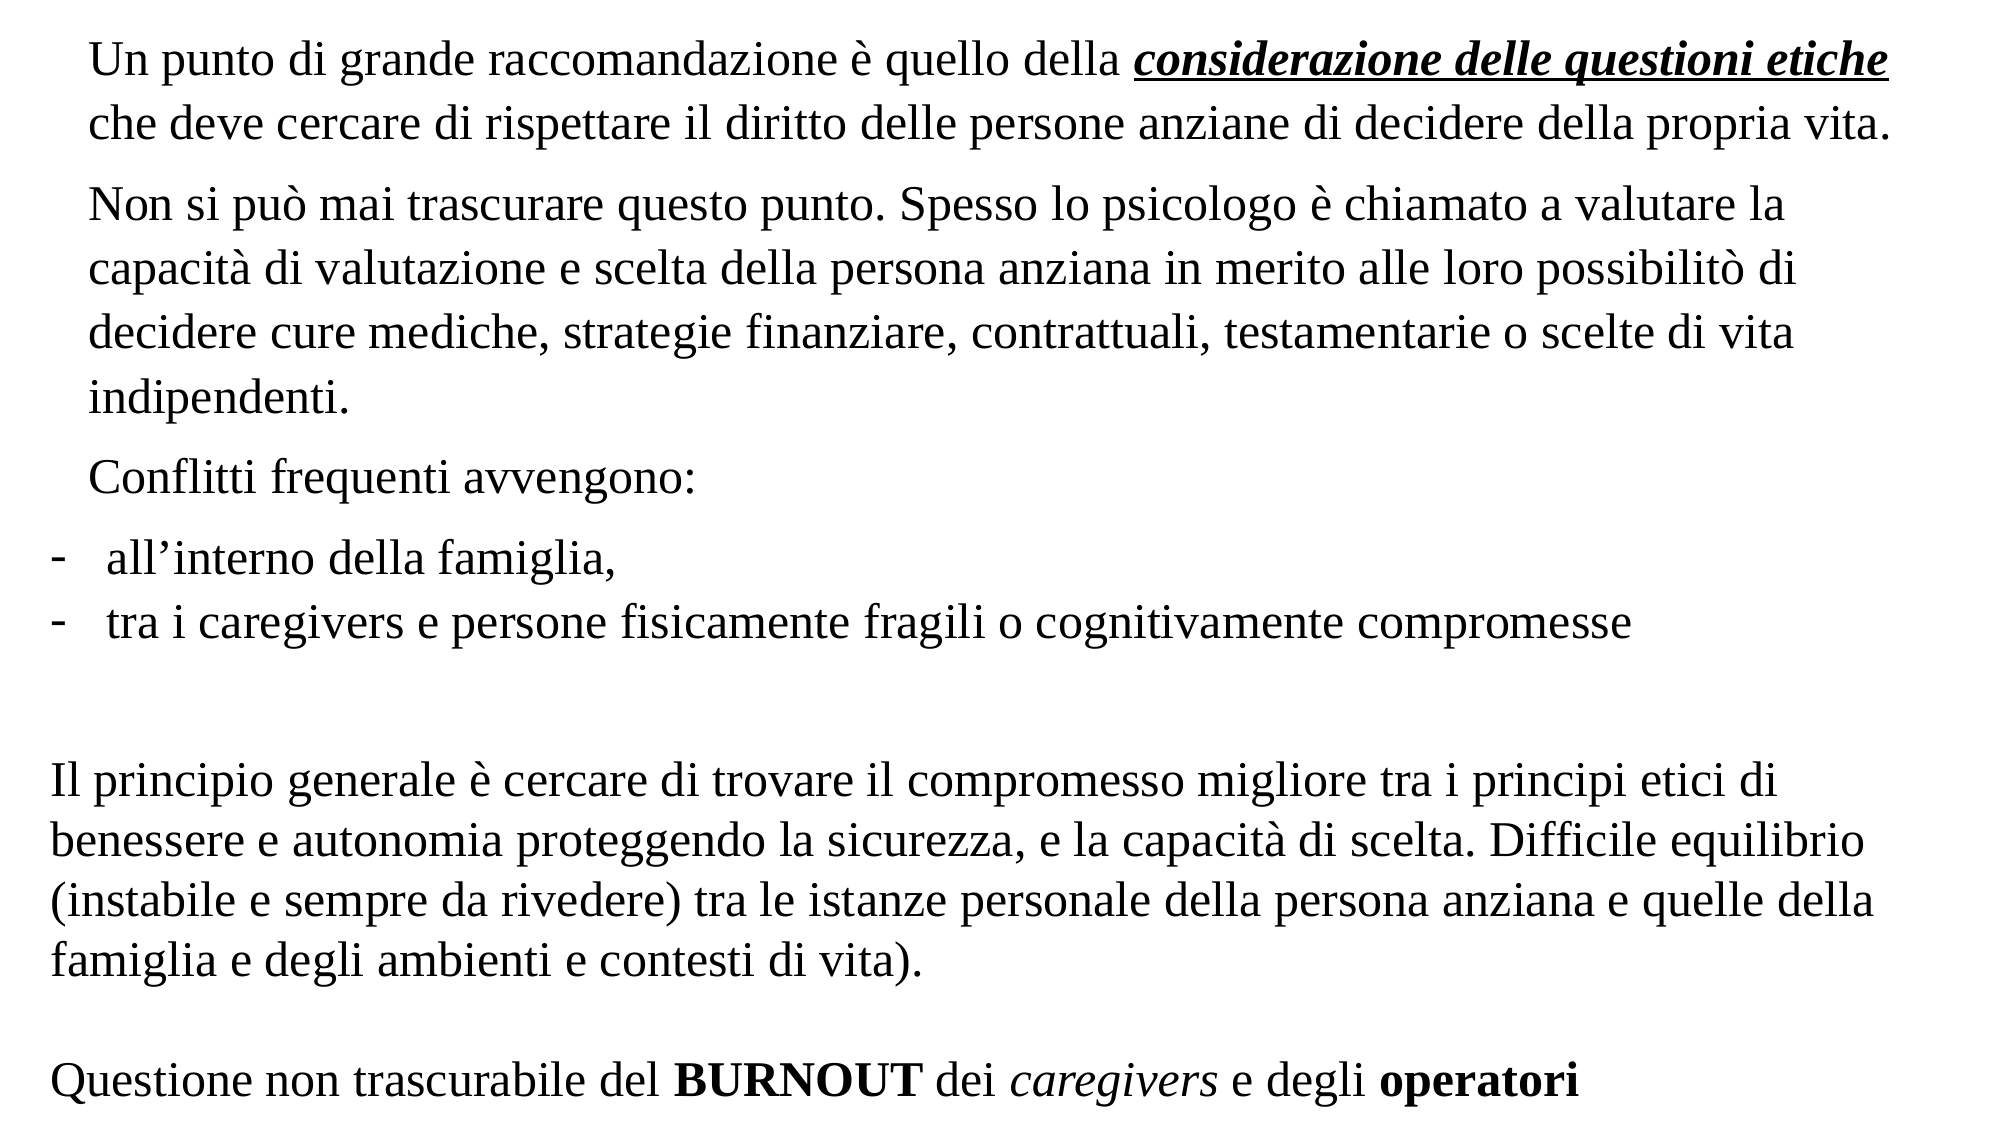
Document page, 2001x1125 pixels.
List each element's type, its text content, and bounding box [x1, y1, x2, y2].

text_box Un punto di grande raccomandazione è quello della considerazione delle questioni etiche che deve cercare di rispettare il diritto delle persone anziane di decidere della propria vita. Non si può mai trascurare questo punto. Spesso lo psicologo è chiamato a valutare la capacità di valutazione e scelta della persona anziana in merito alle loro possibilitò di decidere cure mediche, strategie finanziare, contrattuali, testamentarie o scelte di vita indipendenti. Conflitti frequenti avvengono: all’interno della famiglia, tra i caregivers e persone fisicamente fragili o cognitivamente compromesse Il principio generale è cercare di trovare il compromesso migliore tra i principi etici di benessere e autonomia proteggendo la sicurezza, e la capacità di scelta. Difficile equilibrio (instabile e sempre da rivedere) tra le istanze personale della persona anziana e quelle della famiglia e degli ambienti e contesti di vita). Questione non trascurabile del BURNOUT dei caregivers e degli operatori [35, 13, 1964, 1114]
